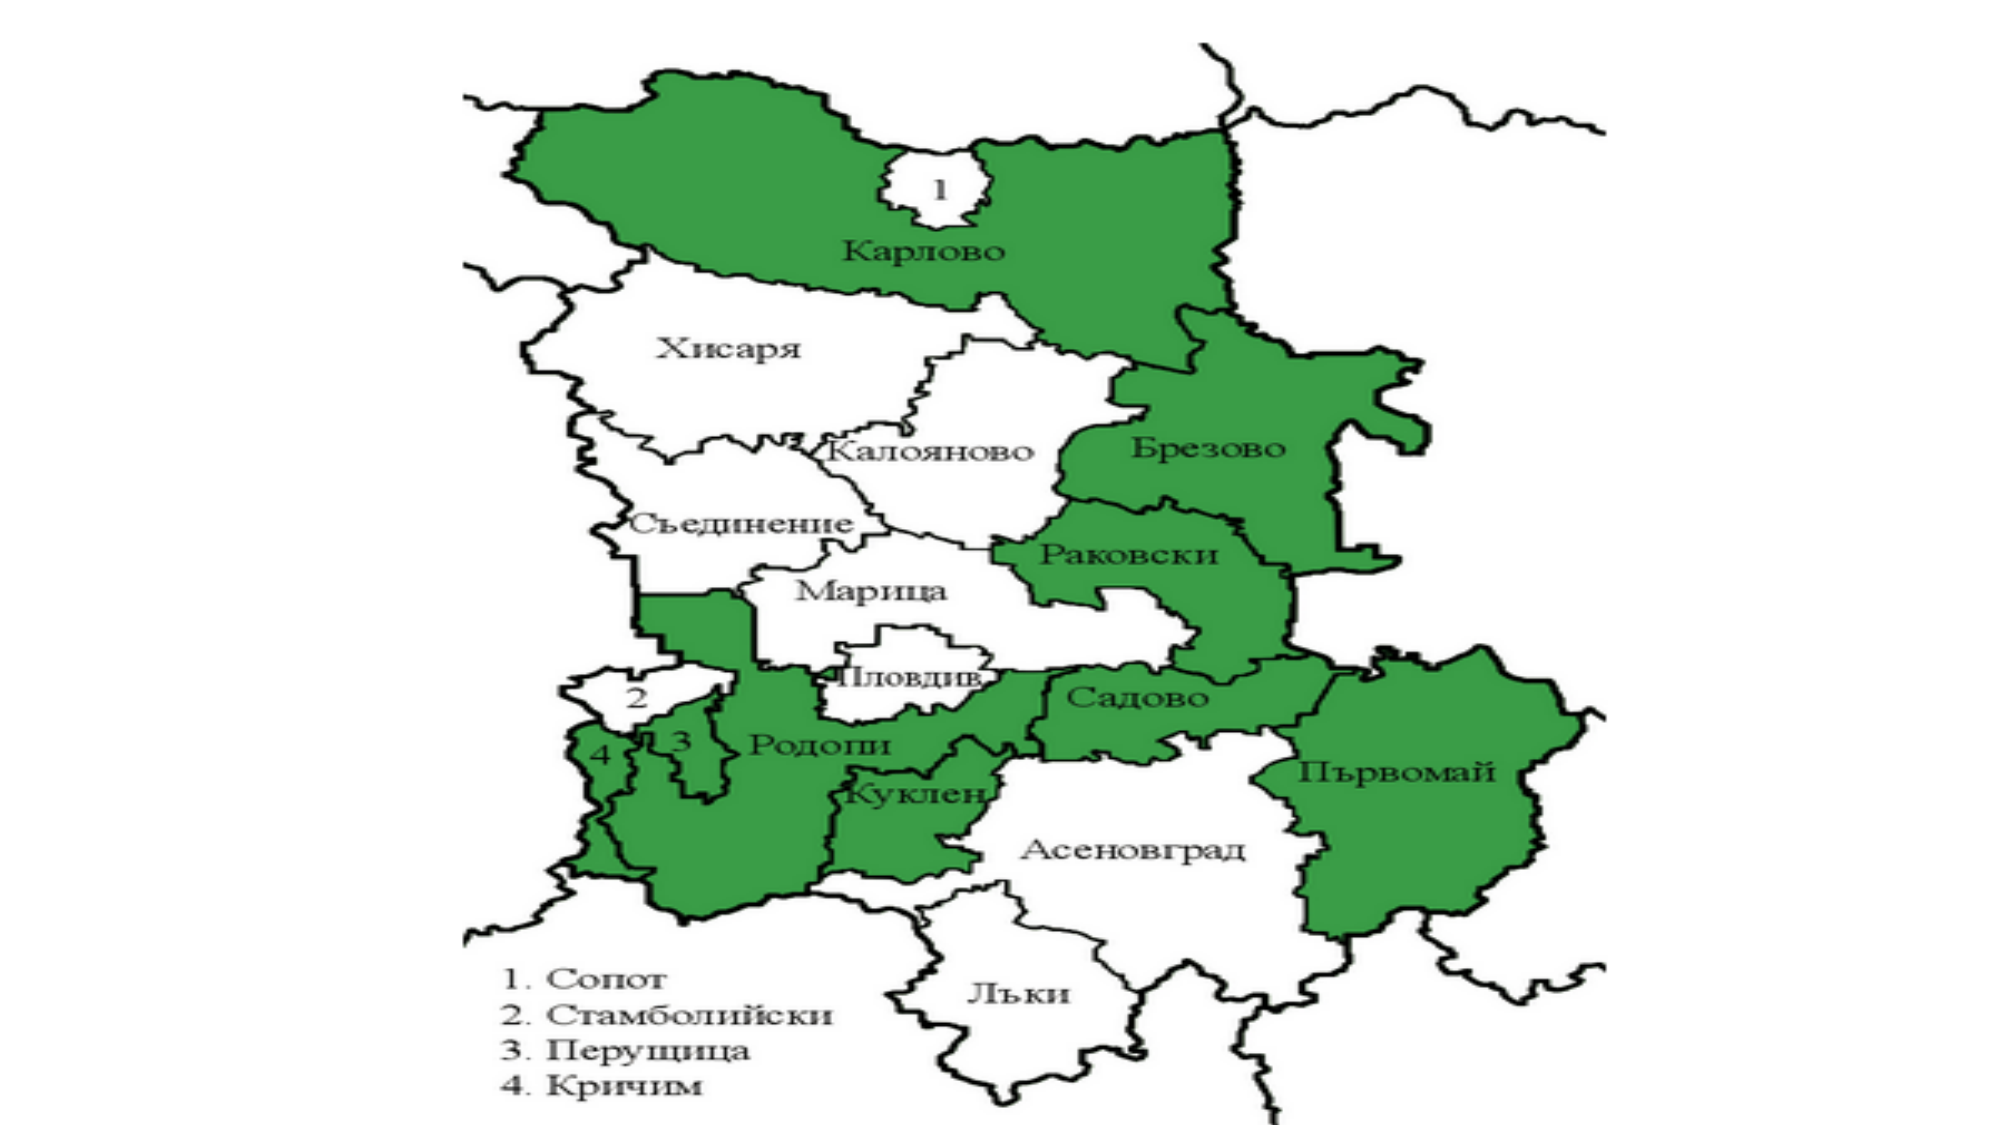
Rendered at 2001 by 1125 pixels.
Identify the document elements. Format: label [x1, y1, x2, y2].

picture [255, 42, 1733, 1125]
